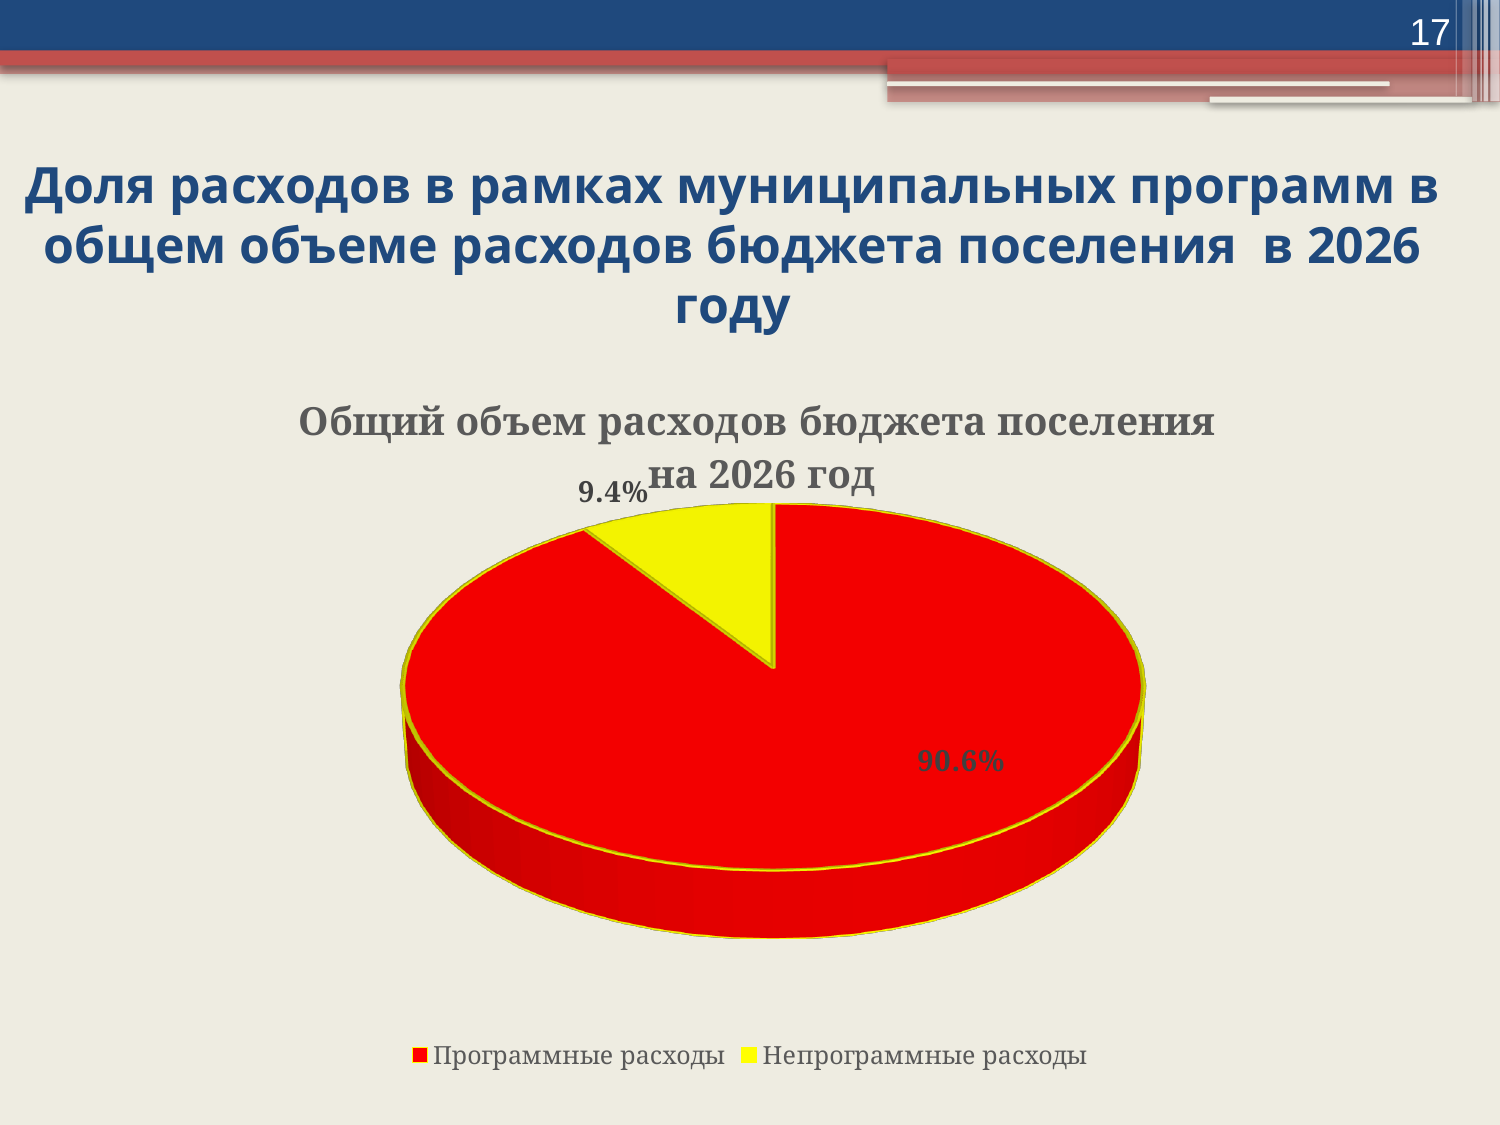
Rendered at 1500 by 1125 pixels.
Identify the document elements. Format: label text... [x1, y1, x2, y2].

chart [74, 368, 1426, 1079]
title Доля расходов в рамках муниципальных программ в общем объеме расходов бюджета поселения в 2026 году [0, 125, 1467, 363]
slide_number 17 [1340, 0, 1466, 61]
